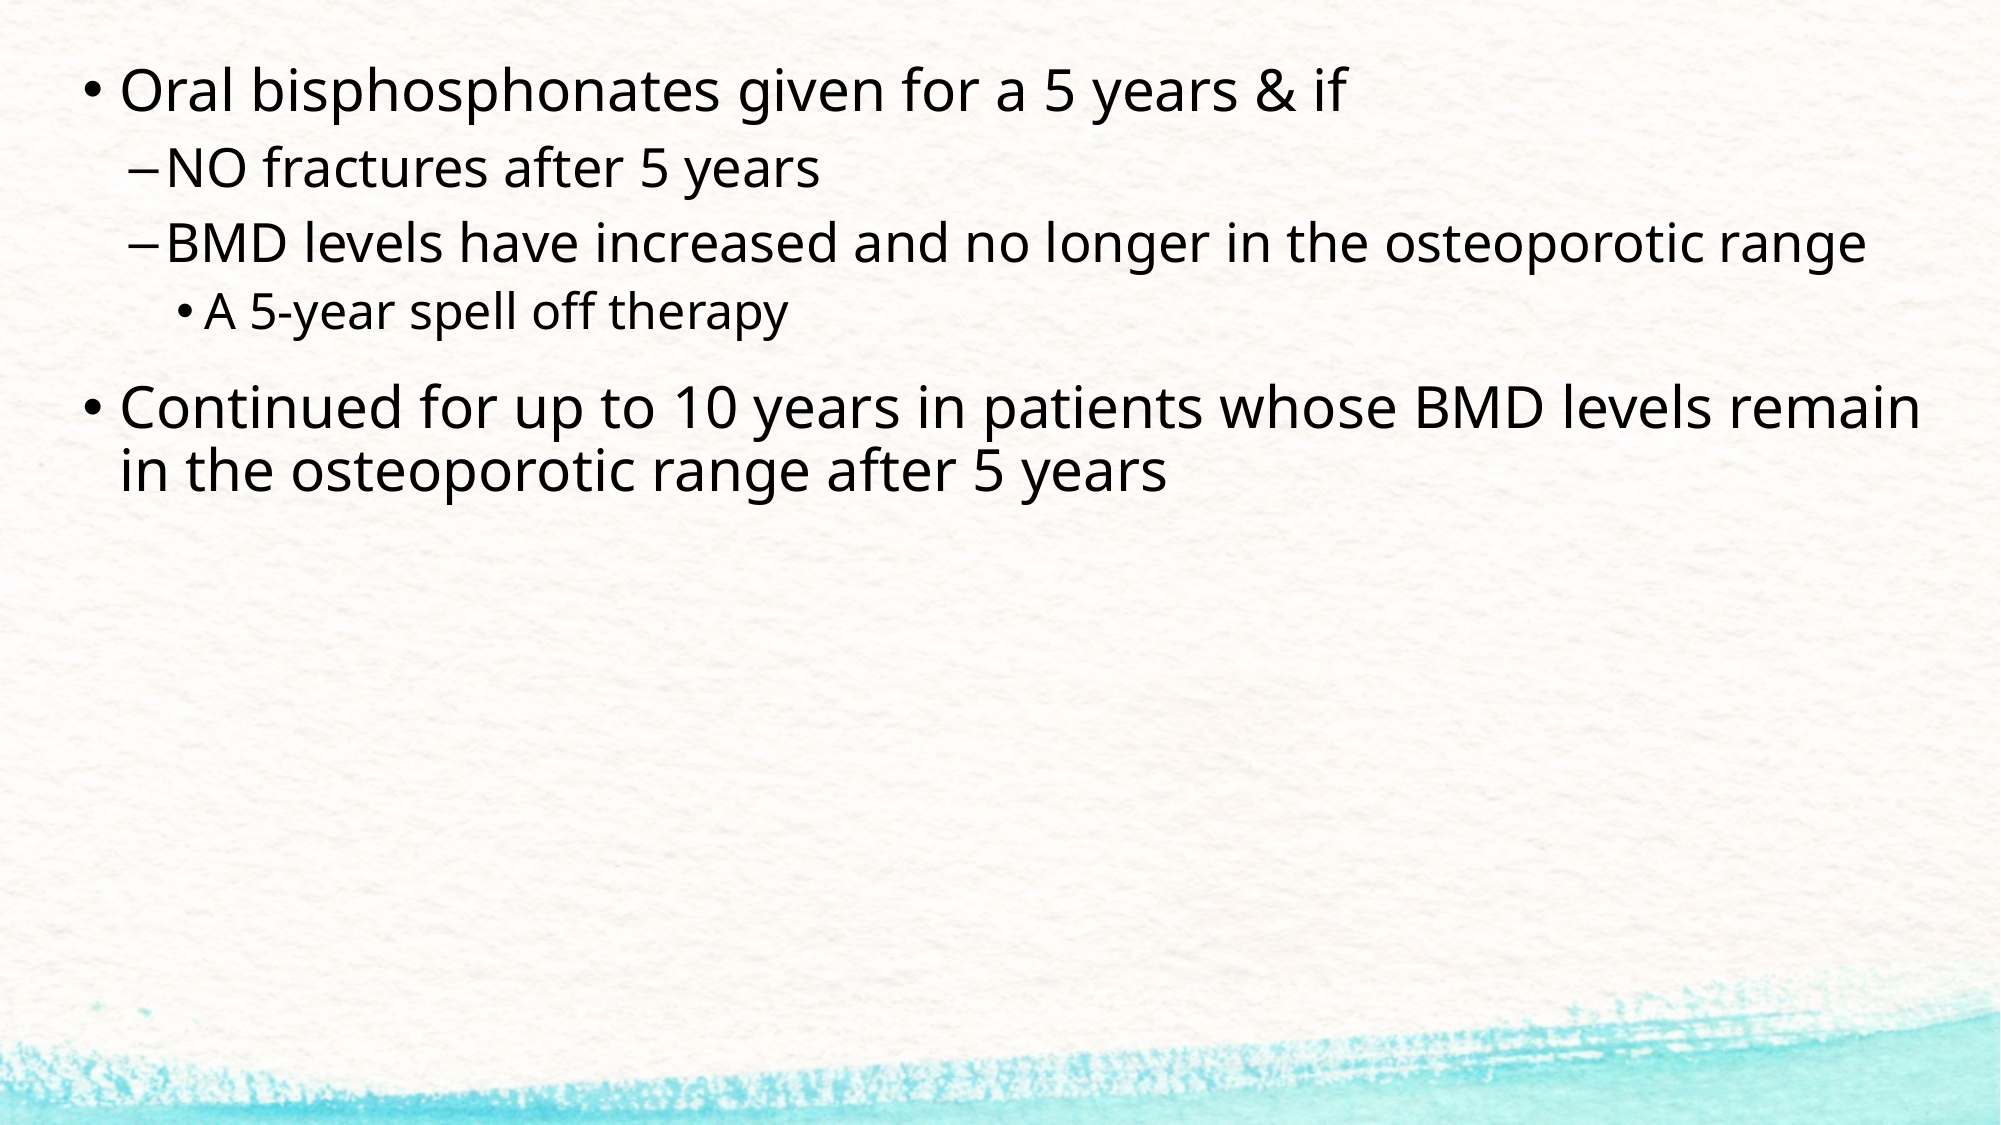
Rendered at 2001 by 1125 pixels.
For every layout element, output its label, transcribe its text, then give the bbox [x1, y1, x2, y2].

picture [0, 0, 2001, 1125]
list Oral bisphosphonates given for a 5 years & if NO fractures after 5 years BMD levels have increased and no longer in the osteoporotic range A 5-year spell off therapy Continued for up to 10 years in patients whose BMD levels remain in the osteoporotic range after 5 years [67, 53, 1958, 1077]
